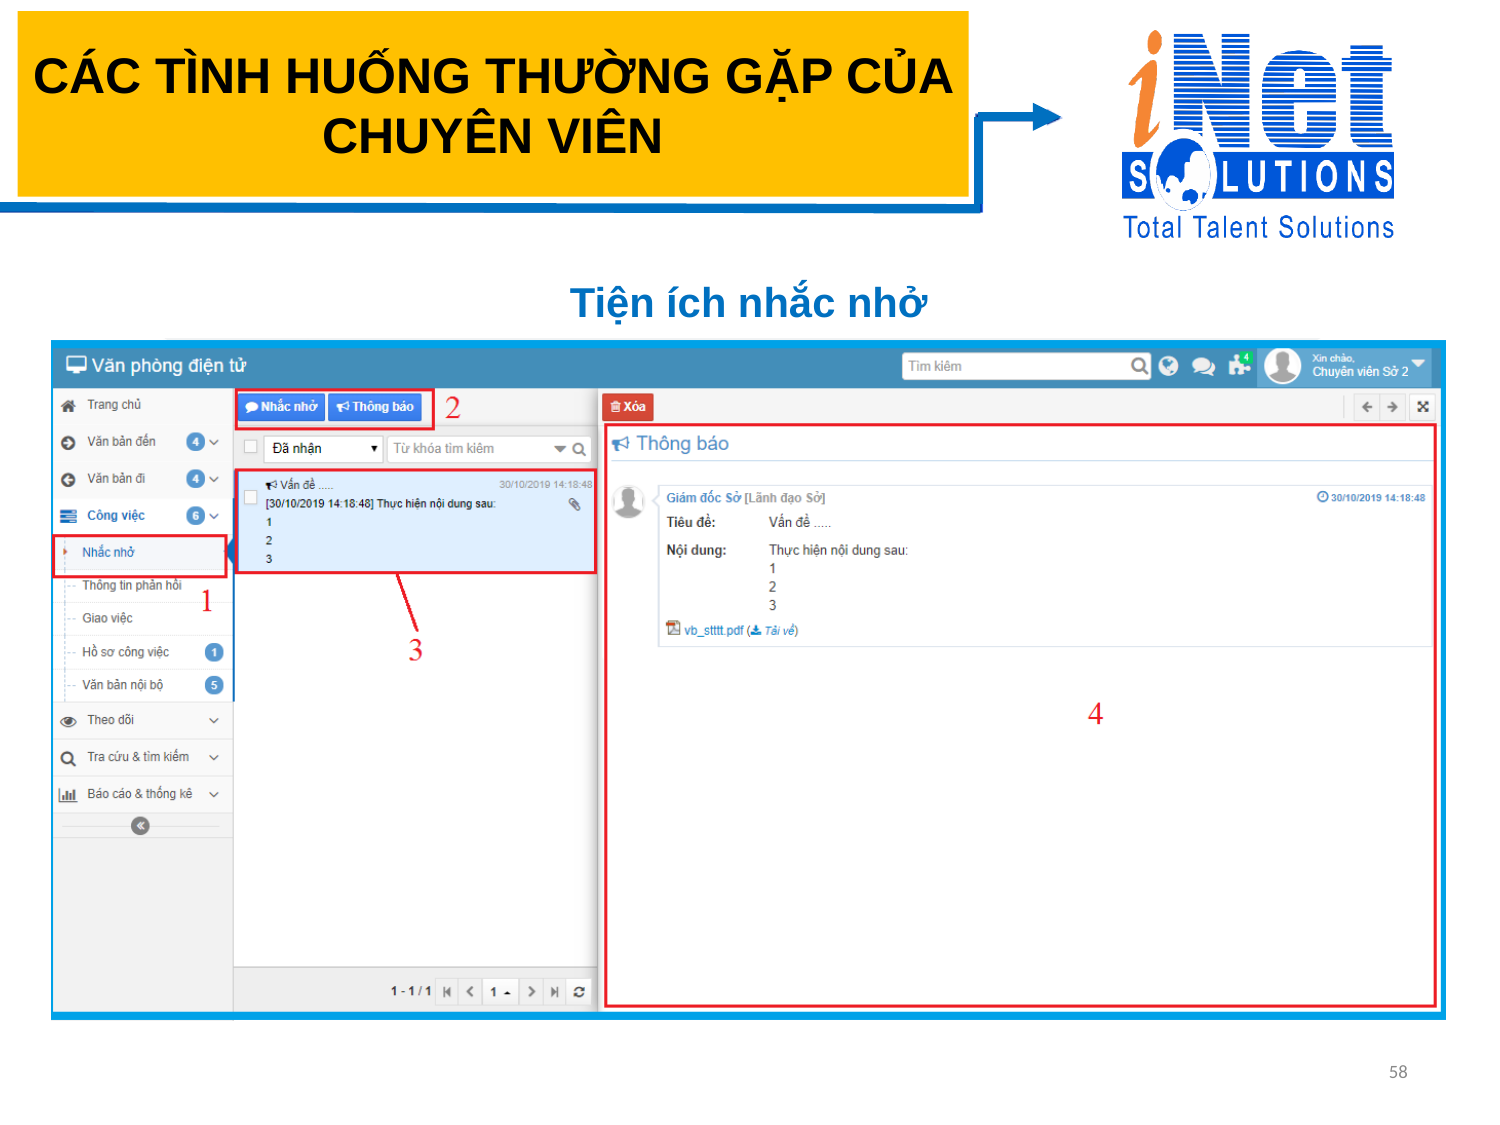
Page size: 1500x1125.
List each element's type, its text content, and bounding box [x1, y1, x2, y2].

list Tiện ích nhắc nhở [75, 243, 1423, 338]
slide_number 58 [1074, 1042, 1423, 1101]
picture [0, 0, 1500, 1125]
title CÁC TÌNH HUỐNG THƯỜNG GẶP CỦA CHUYÊN VIÊN [17, 11, 969, 197]
